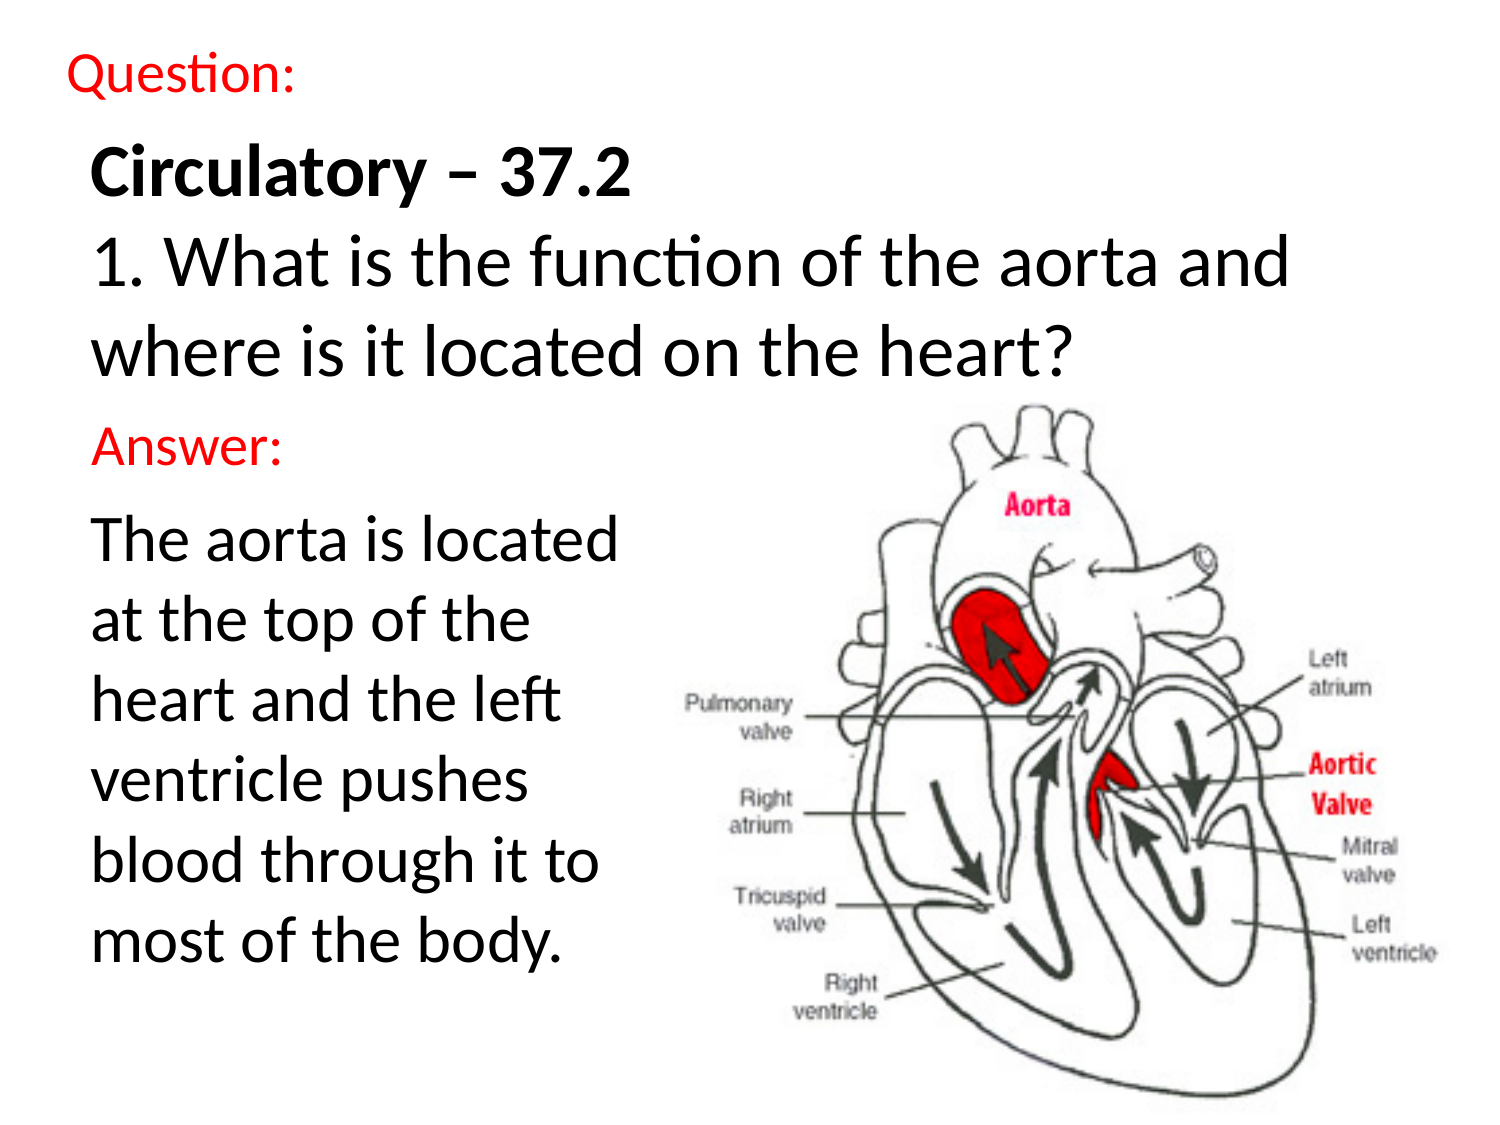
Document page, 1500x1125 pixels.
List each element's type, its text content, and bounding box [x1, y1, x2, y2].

title Circulatory – 37.2 1. What is the function of the aorta and where is it located on the heart? [75, 112, 1425, 400]
list The aorta is located at the top of the heart and the left ventricle pushes blood through it to most of the body. [75, 487, 663, 1100]
picture [674, 381, 1451, 1125]
